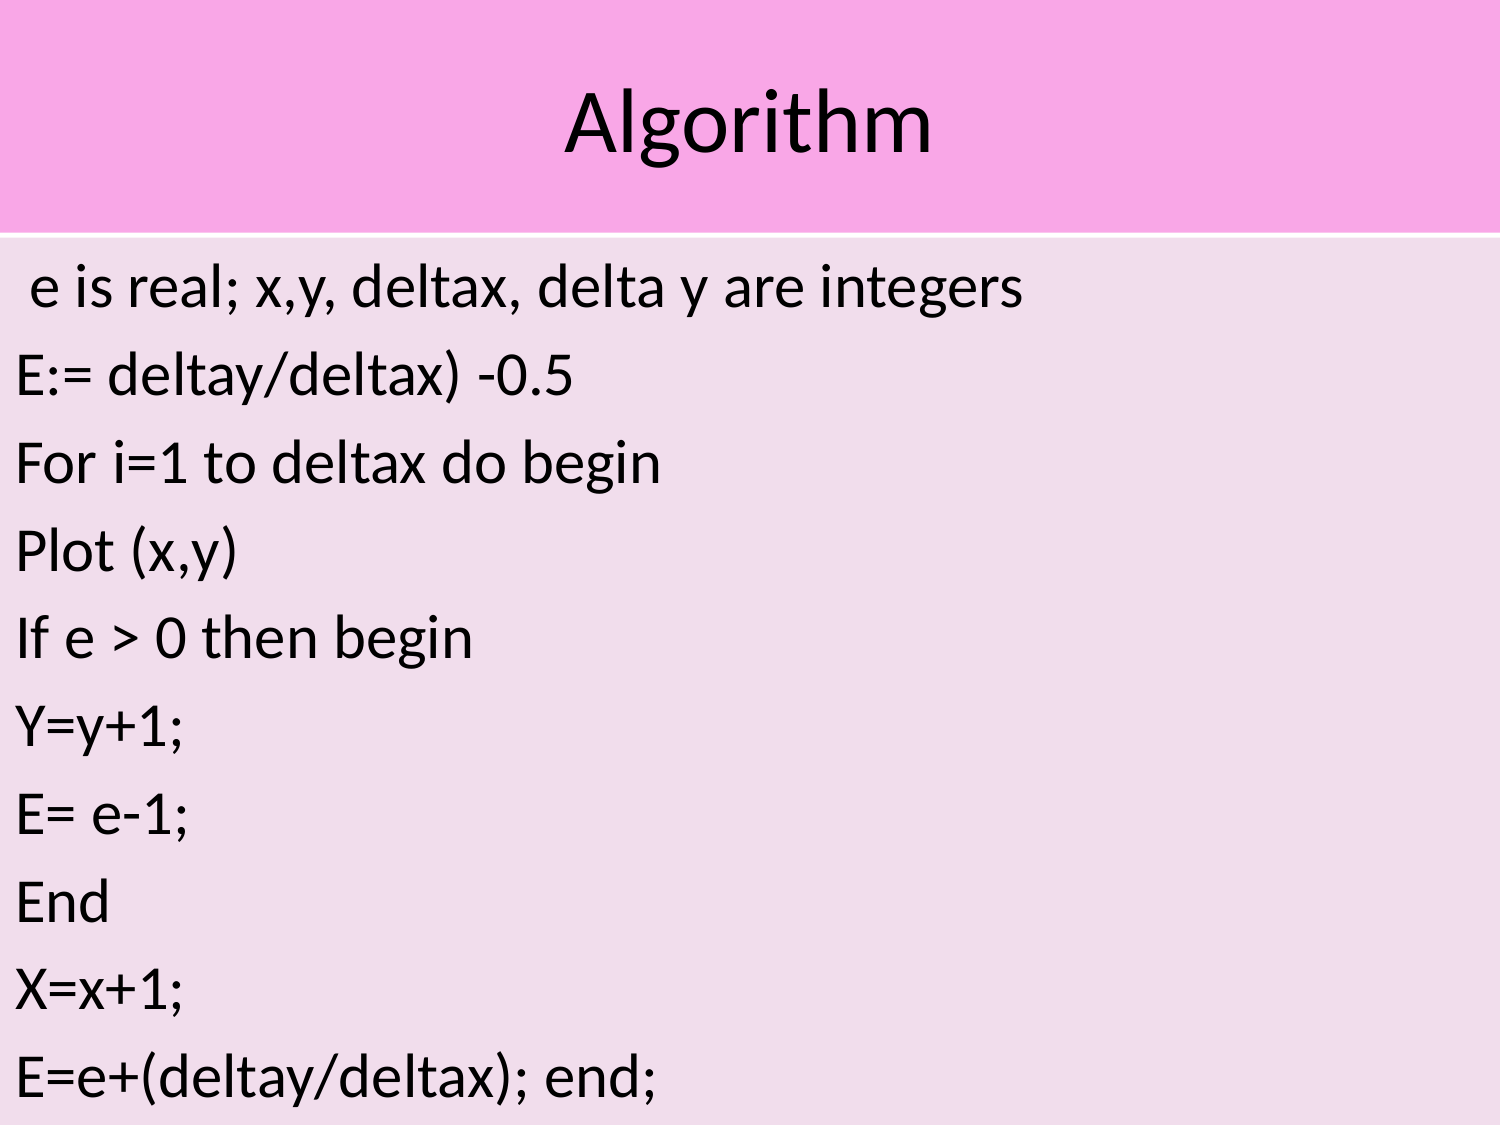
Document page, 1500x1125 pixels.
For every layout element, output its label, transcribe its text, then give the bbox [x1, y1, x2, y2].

title Algorithm [0, 0, 1500, 233]
list e is real; x,y, deltax, delta y are integers E:= deltay/deltax) -0.5 For i=1 to deltax do begin Plot (x,y) If e > 0 then begin Y=y+1; E= e-1; End X=x+1; E=e+(deltay/deltax); end; [0, 237, 1500, 1125]
